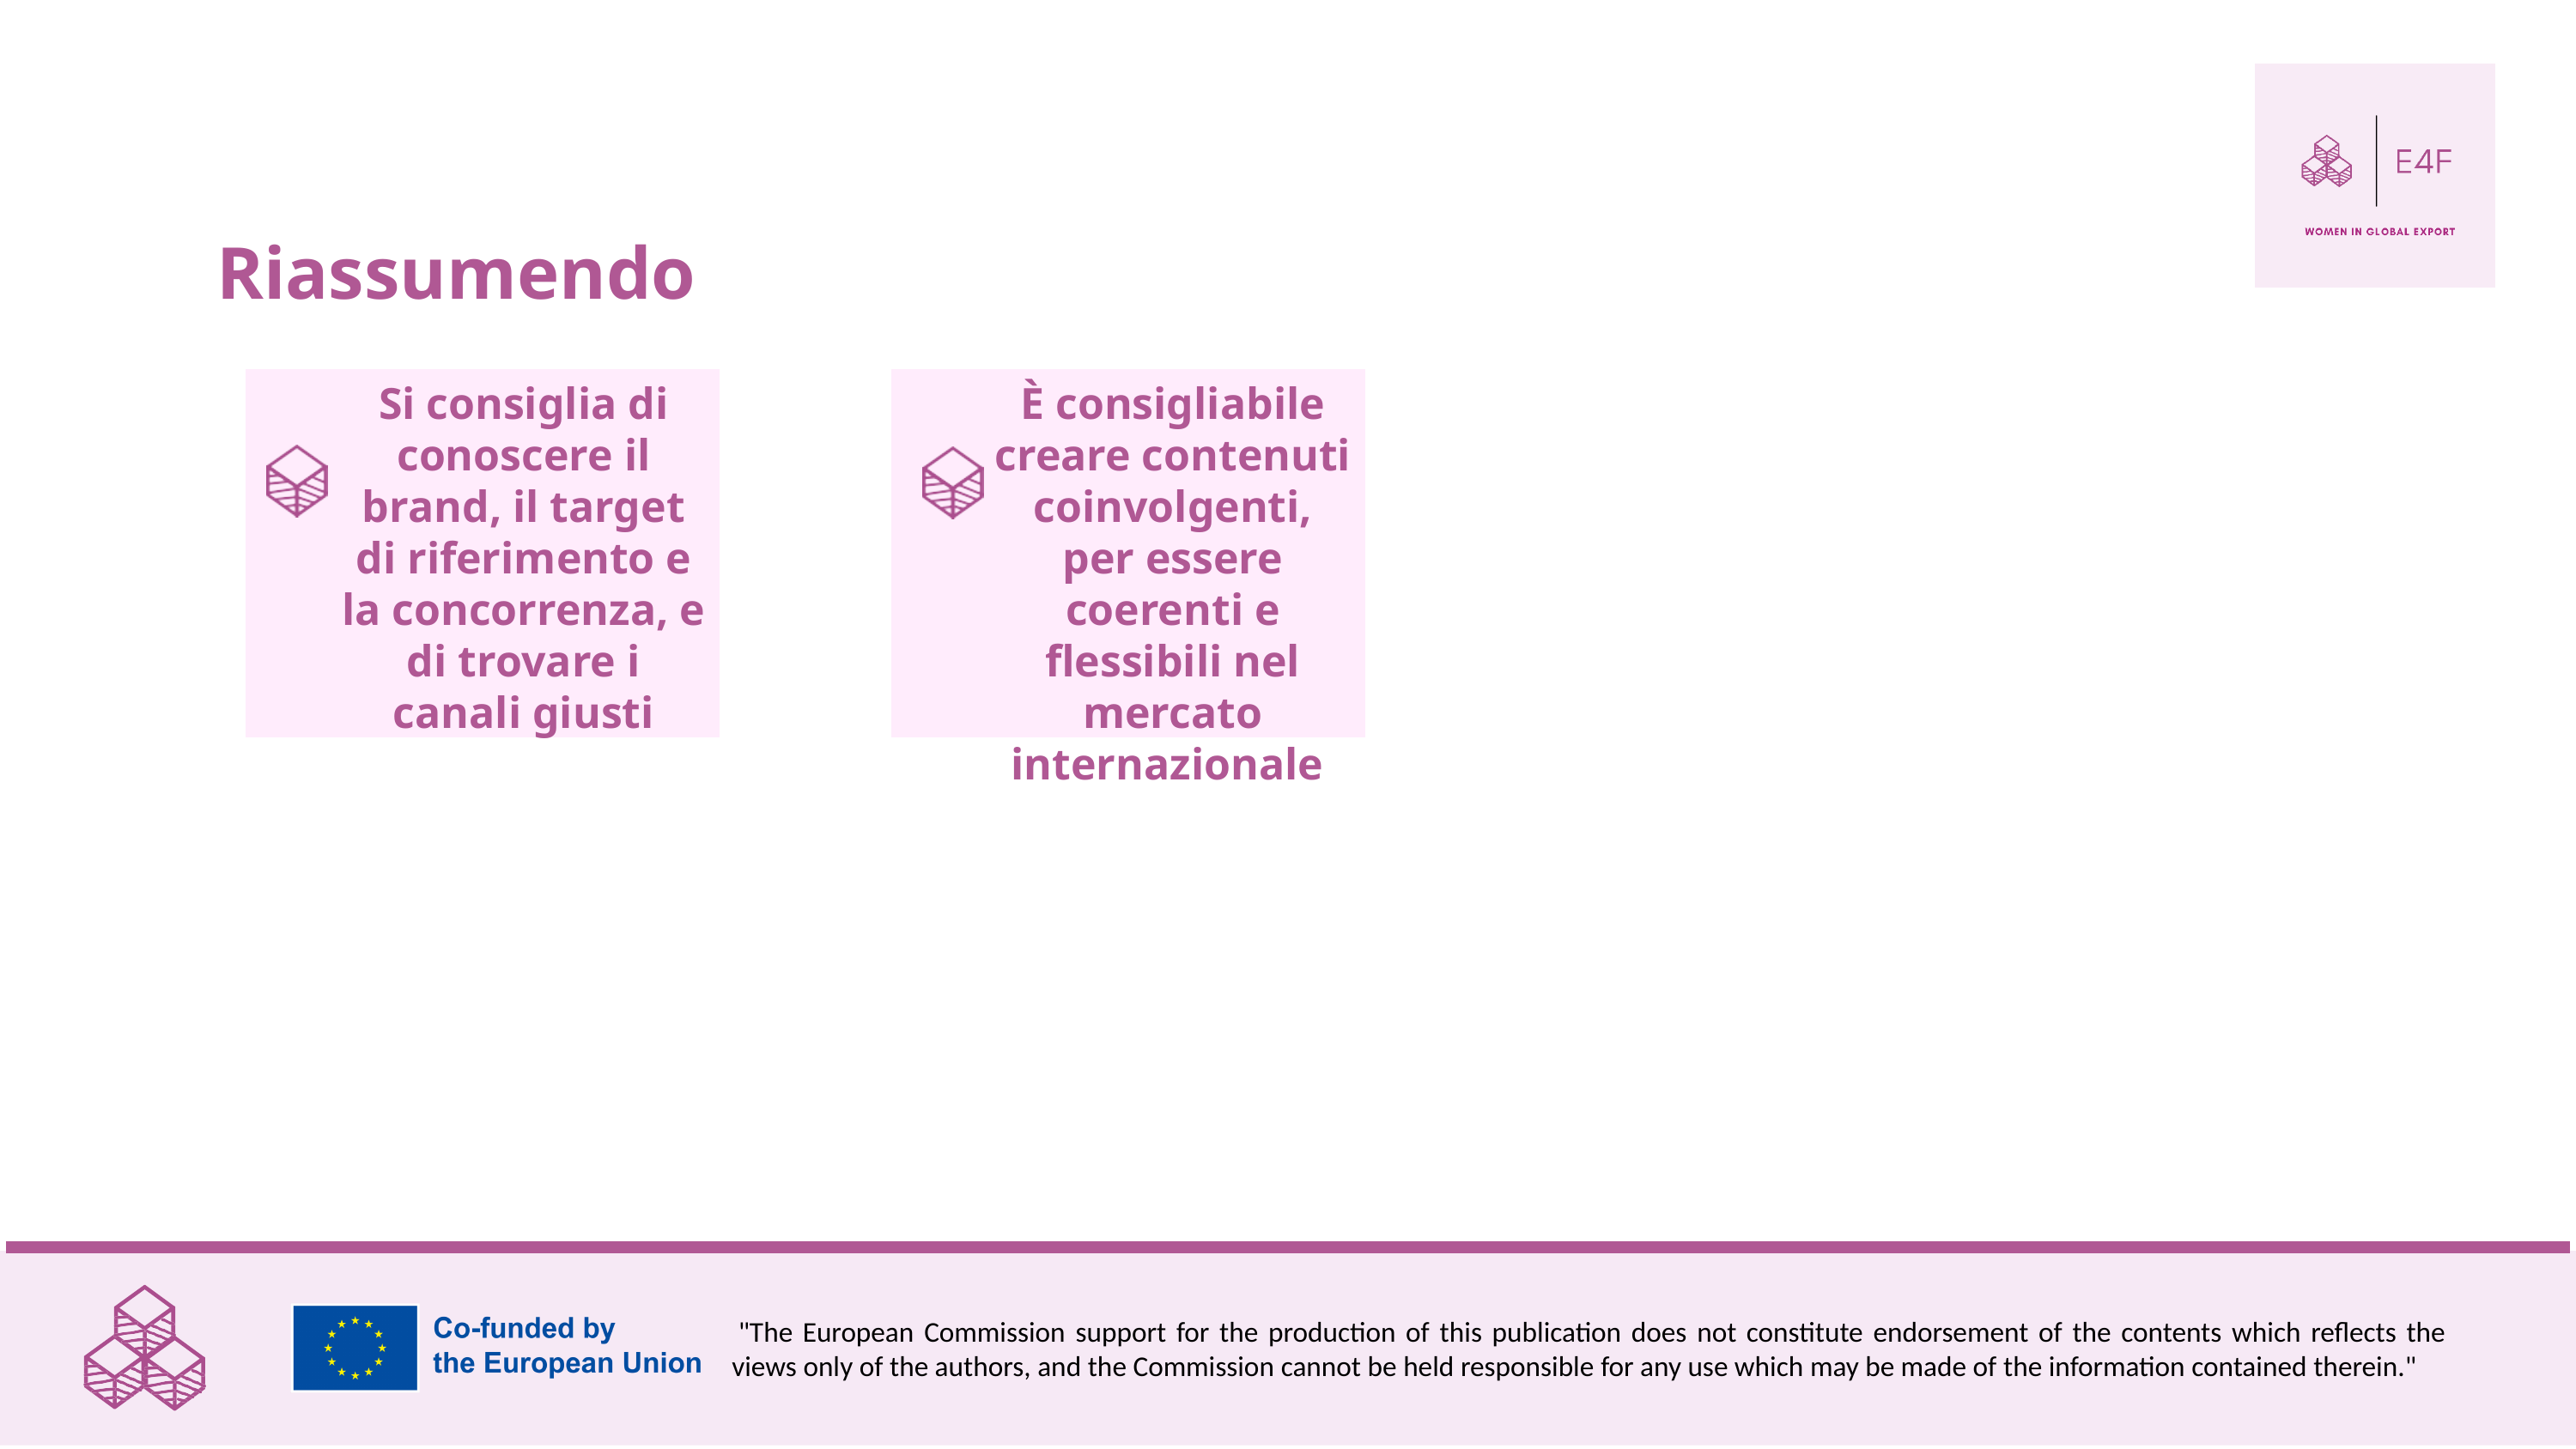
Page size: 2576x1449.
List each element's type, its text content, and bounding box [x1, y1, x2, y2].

text_box [246, 369, 720, 737]
picture [288, 1300, 732, 1396]
text_box È consigliabile creare contenuti coinvolgenti, per essere coerenti e flessibili nel mercato internazionale [981, 370, 1365, 795]
text_box Riassumendo [204, 221, 816, 320]
picture [2254, 64, 2495, 288]
picture [922, 446, 984, 519]
text_box [891, 369, 1365, 737]
picture [113, 1315, 176, 1351]
picture [83, 1364, 206, 1403]
text_box Si consiglia di conoscere il brand, il target di riferimento e la concorrenza, e di trovare i canali giusti [328, 370, 720, 743]
picture [266, 445, 328, 518]
picture [161, 1341, 176, 1351]
